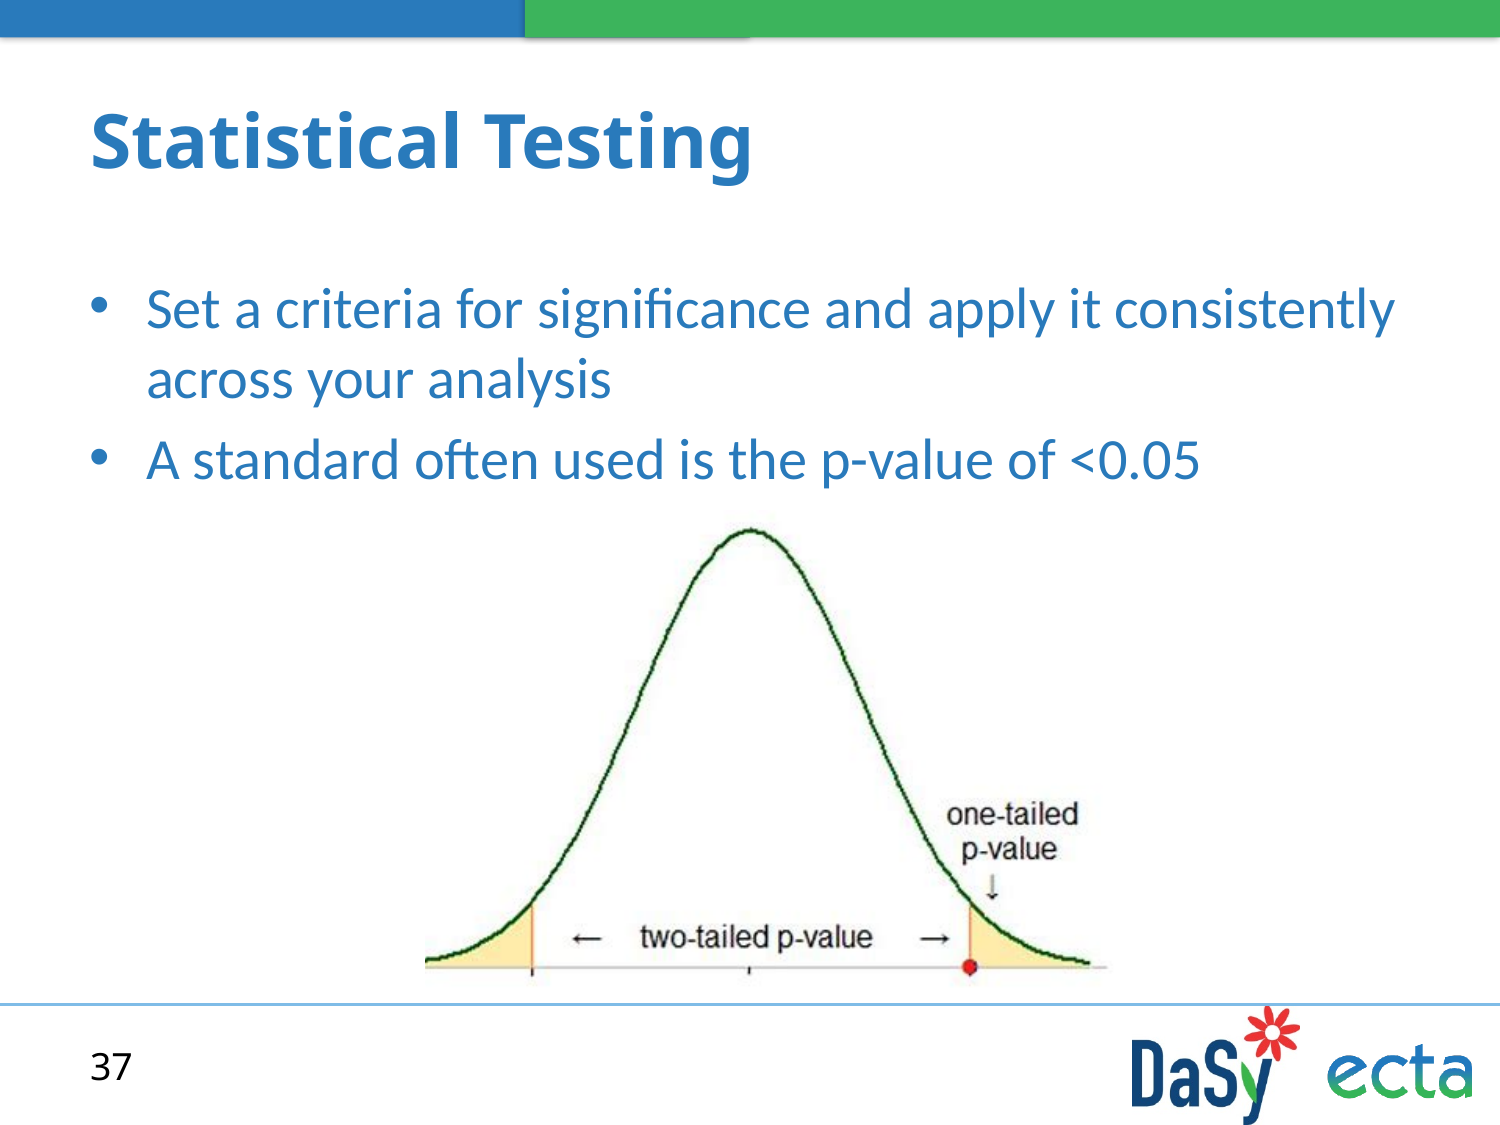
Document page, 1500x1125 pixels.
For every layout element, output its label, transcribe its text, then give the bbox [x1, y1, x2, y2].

slide_number 37 [75, 1038, 425, 1098]
picture [1312, 1037, 1487, 1105]
title Statistical Testing [74, 44, 1426, 234]
list Set a criteria for significance and apply it consistently across your analysis A standard often used is the p-value of <0.05 [75, 262, 1425, 925]
picture [424, 510, 1121, 988]
picture [1132, 1006, 1300, 1125]
